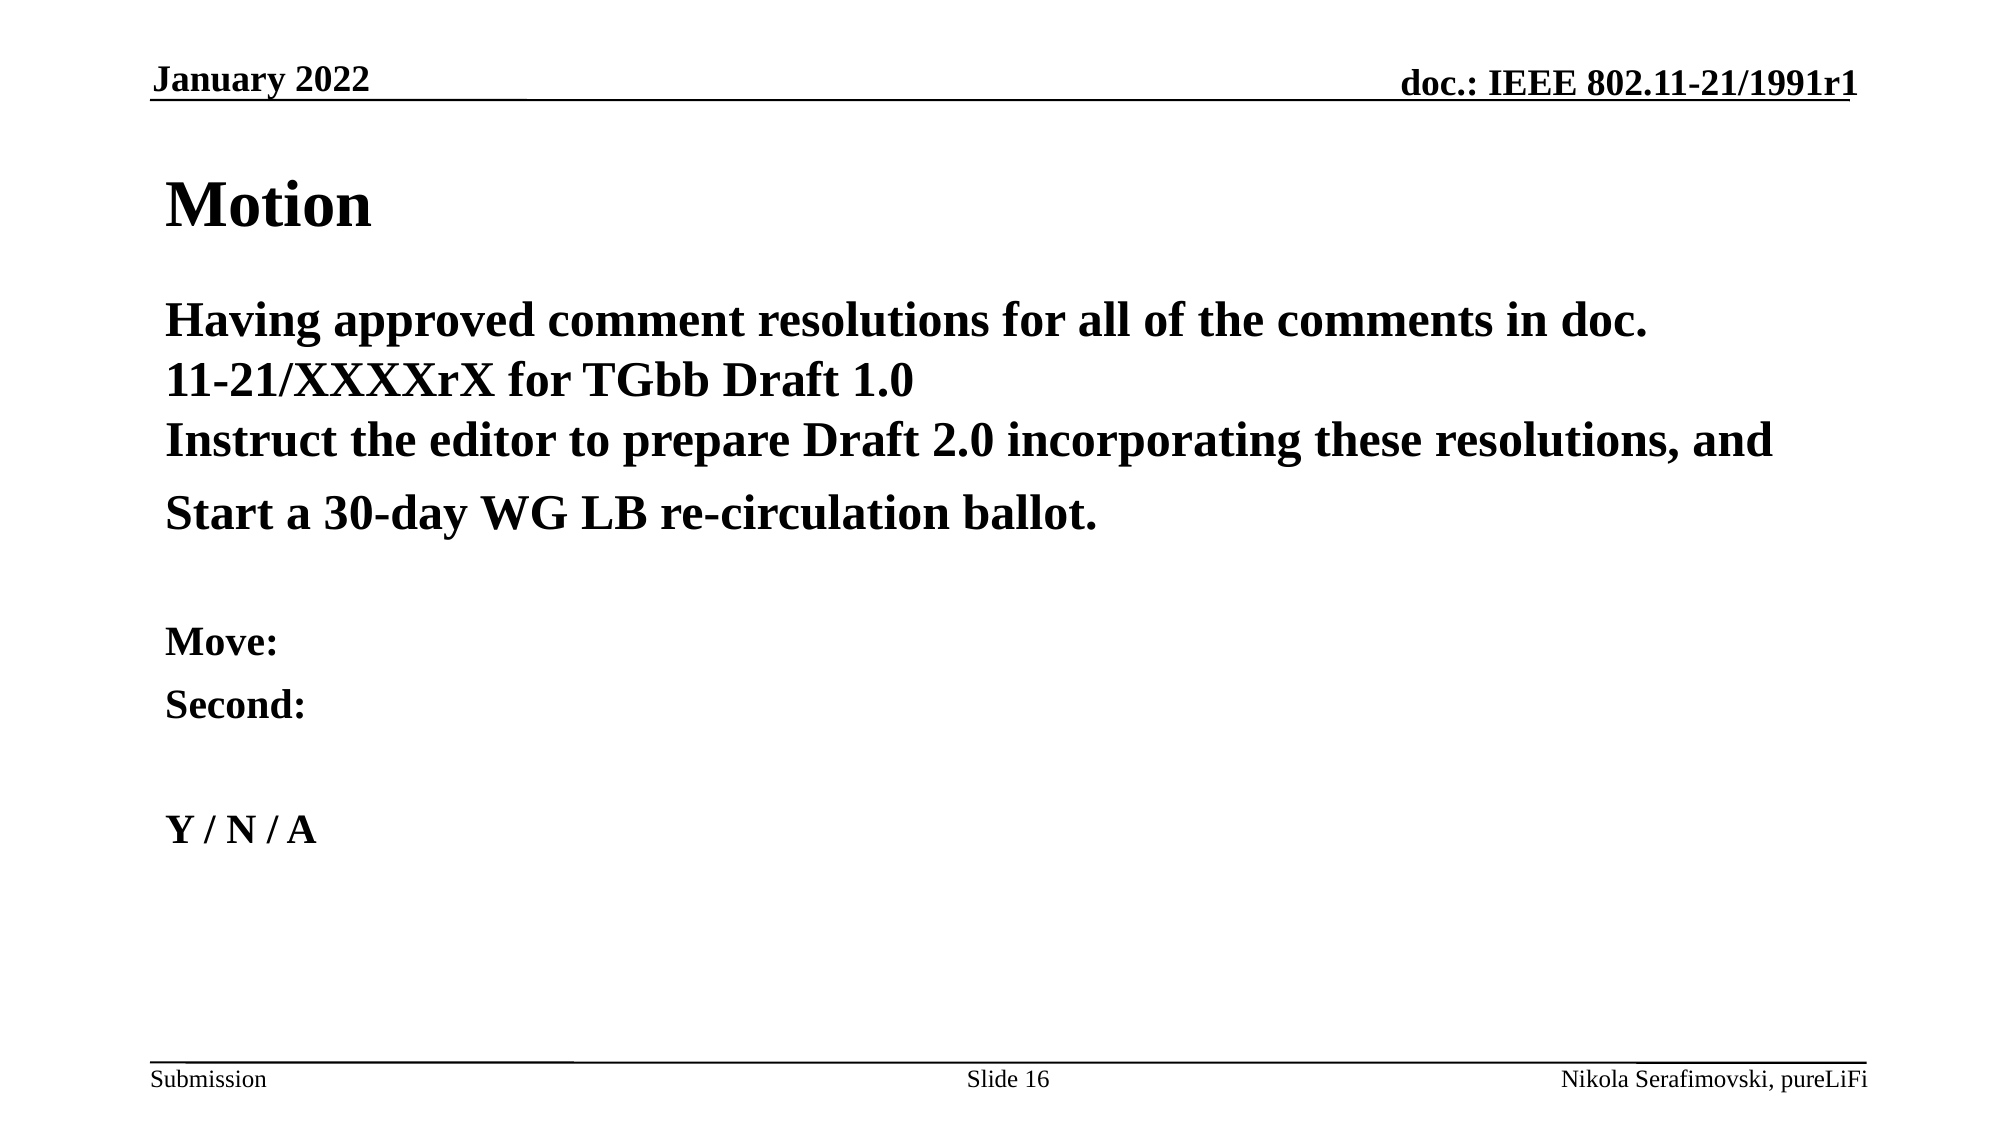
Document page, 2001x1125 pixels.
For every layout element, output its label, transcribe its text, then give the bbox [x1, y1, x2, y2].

slide_number Slide 16 [950, 1061, 1067, 1123]
list Having approved comment resolutions for all of the comments in doc. 11-21/XXXXrX for TGbb Draft 1.0 Instruct the editor to prepare Draft 2.0 incorporating these resolutions, and Start a 30-day WG LB re-circulation ballot. Move: Second: Y / N / A [149, 278, 1850, 954]
title Motion [149, 112, 1850, 278]
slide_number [152, 54, 563, 100]
footer Nikola Serafimovski, pureLiFi [1171, 1061, 1869, 1093]
